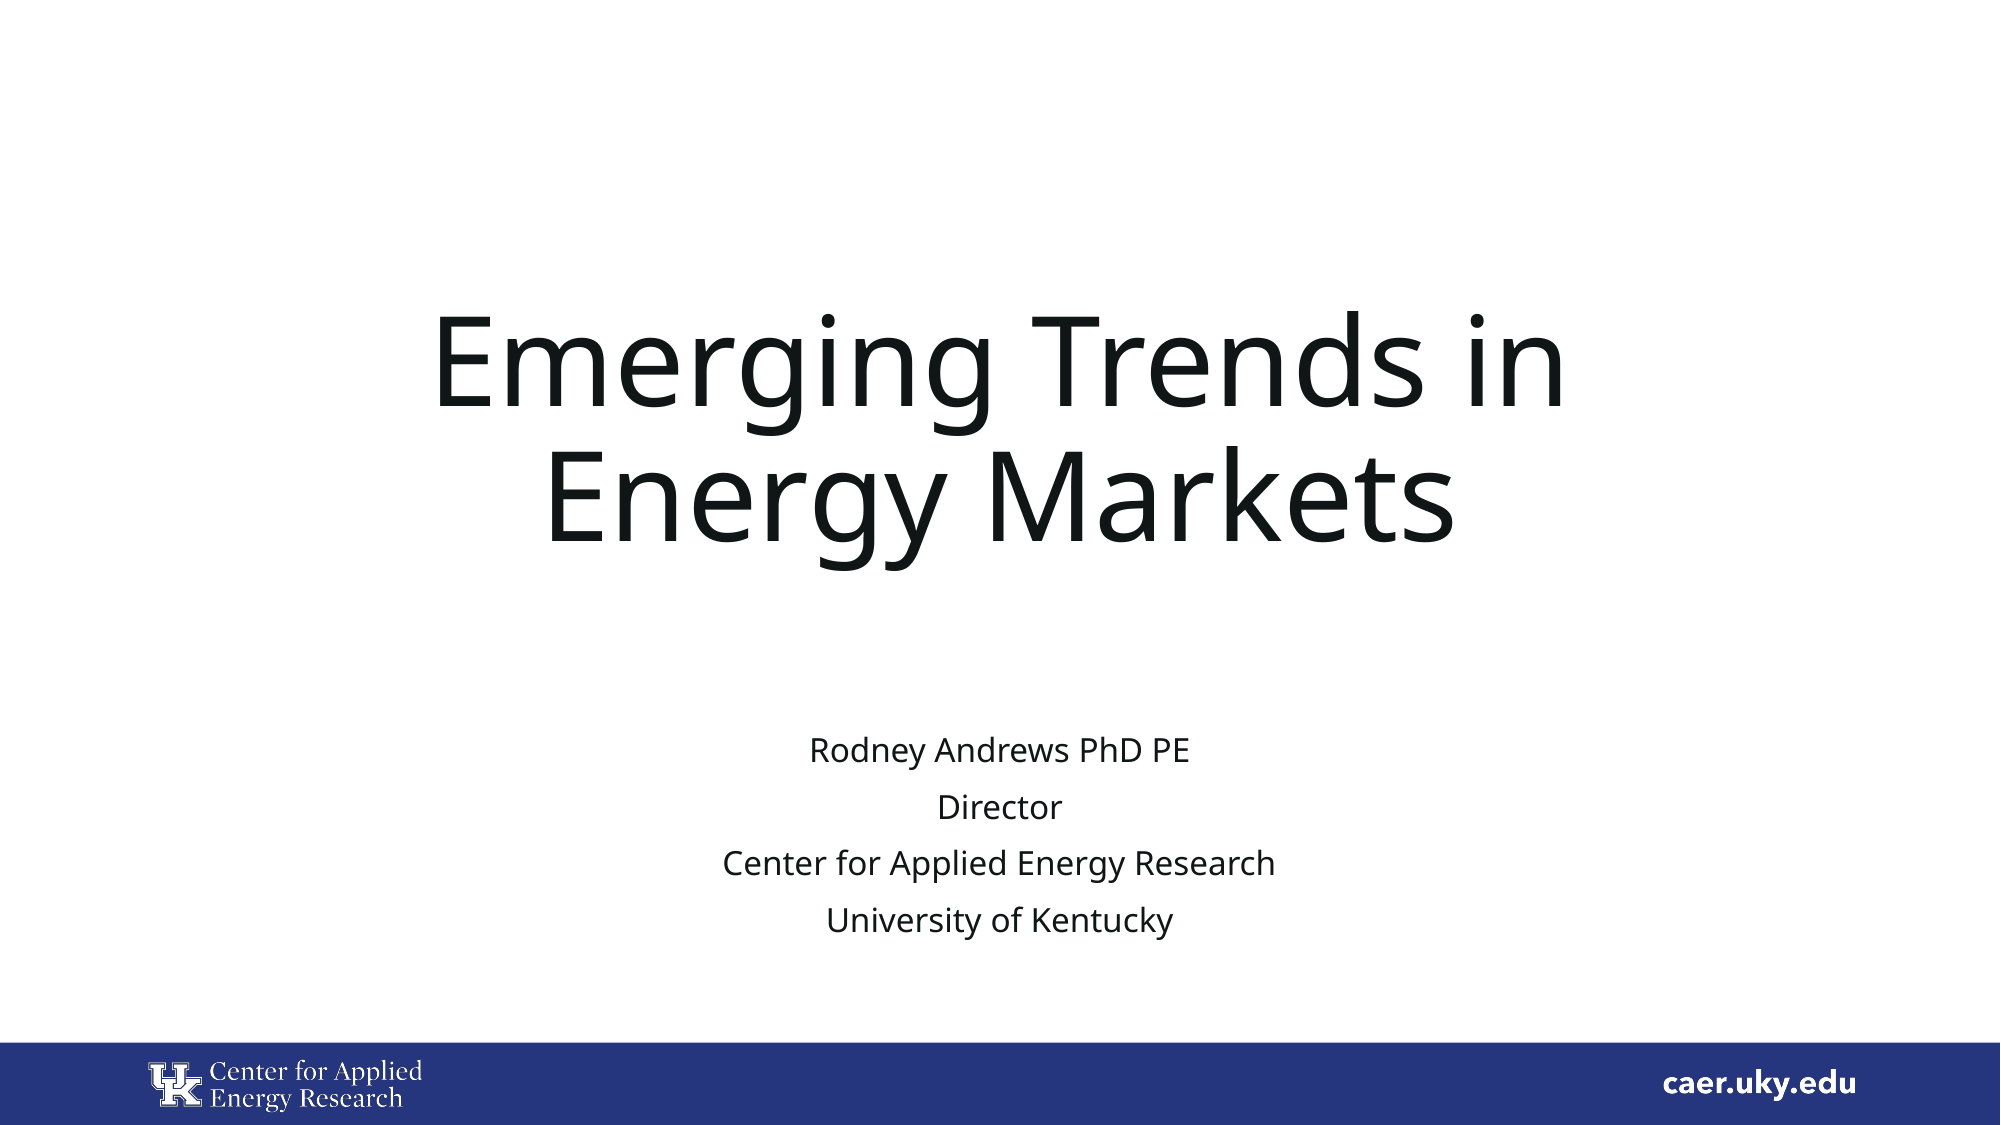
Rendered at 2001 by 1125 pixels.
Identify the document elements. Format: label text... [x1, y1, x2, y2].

picture [137, 1050, 438, 1120]
title Emerging Trends in Energy Markets [249, 184, 1750, 576]
subtitle Rodney Andrews PhD PE Director Center for Applied Energy Research University of Kentucky [249, 726, 1750, 998]
picture [1655, 1067, 1863, 1103]
